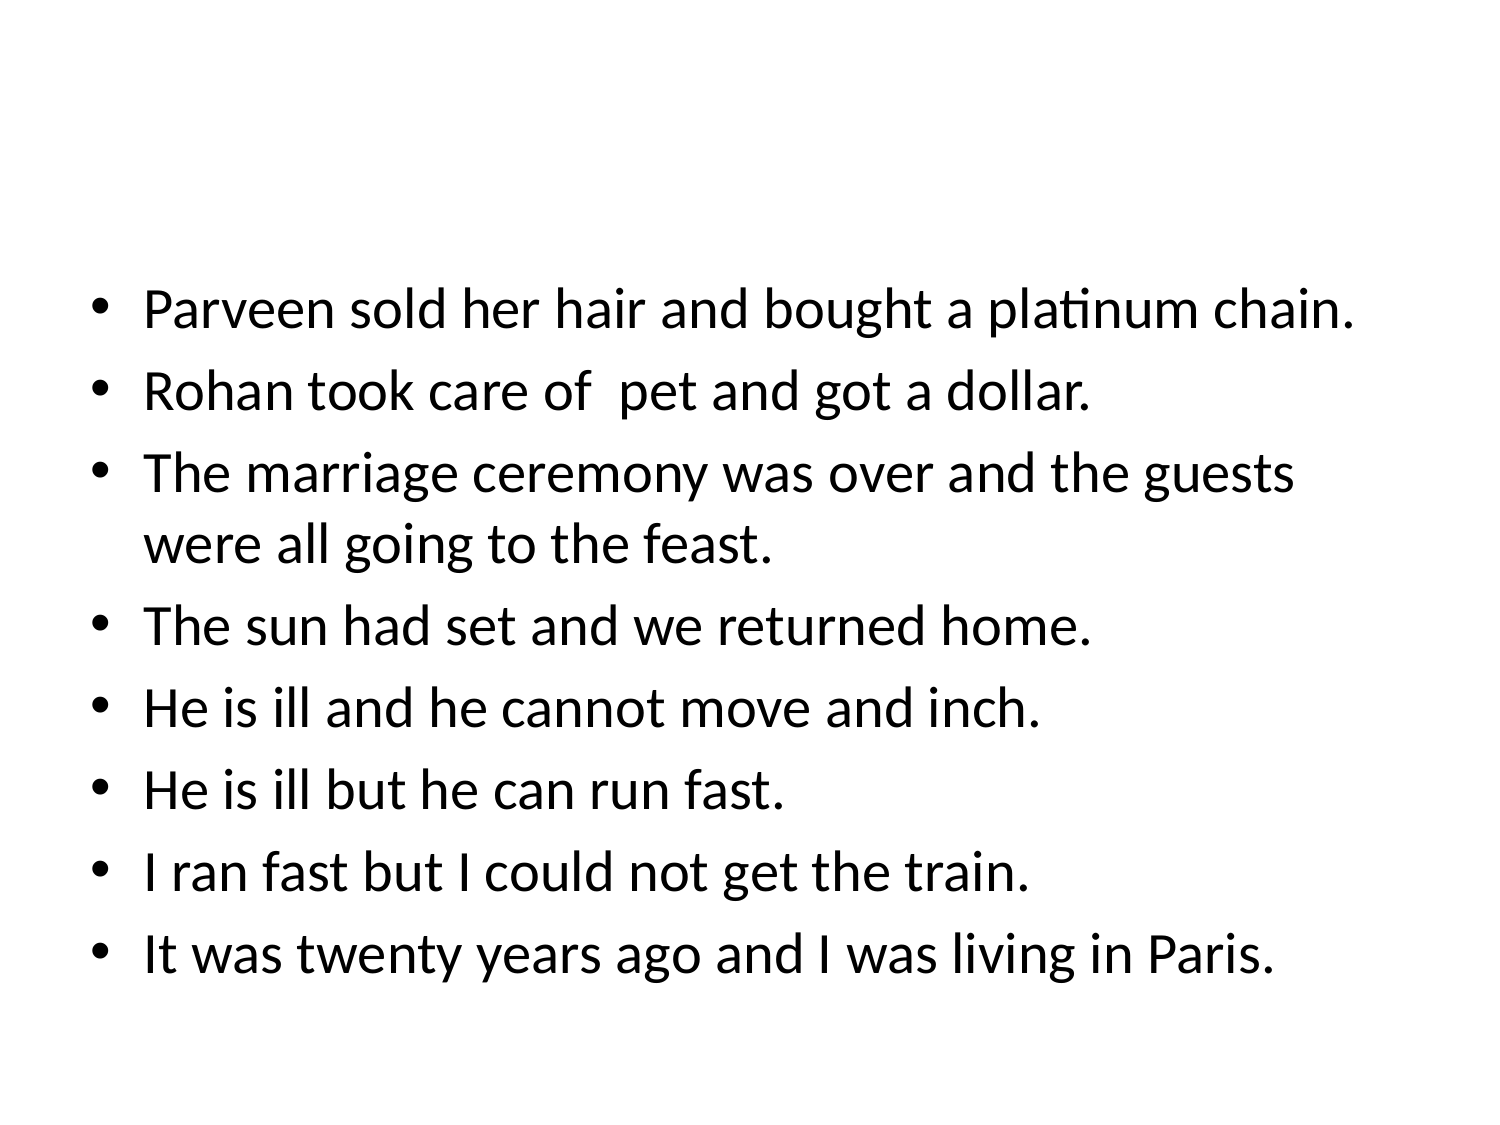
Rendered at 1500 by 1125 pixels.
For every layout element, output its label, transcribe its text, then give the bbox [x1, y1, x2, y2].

list Parveen sold her hair and bought a platinum chain. Rohan took care of pet and got a dollar. The marriage ceremony was over and the guests were all going to the feast. The sun had set and we returned home. He is ill and he cannot move and inch. He is ill but he can run fast. I ran fast but I could not get the train. It was twenty years ago and I was living in Paris. [75, 262, 1425, 1005]
